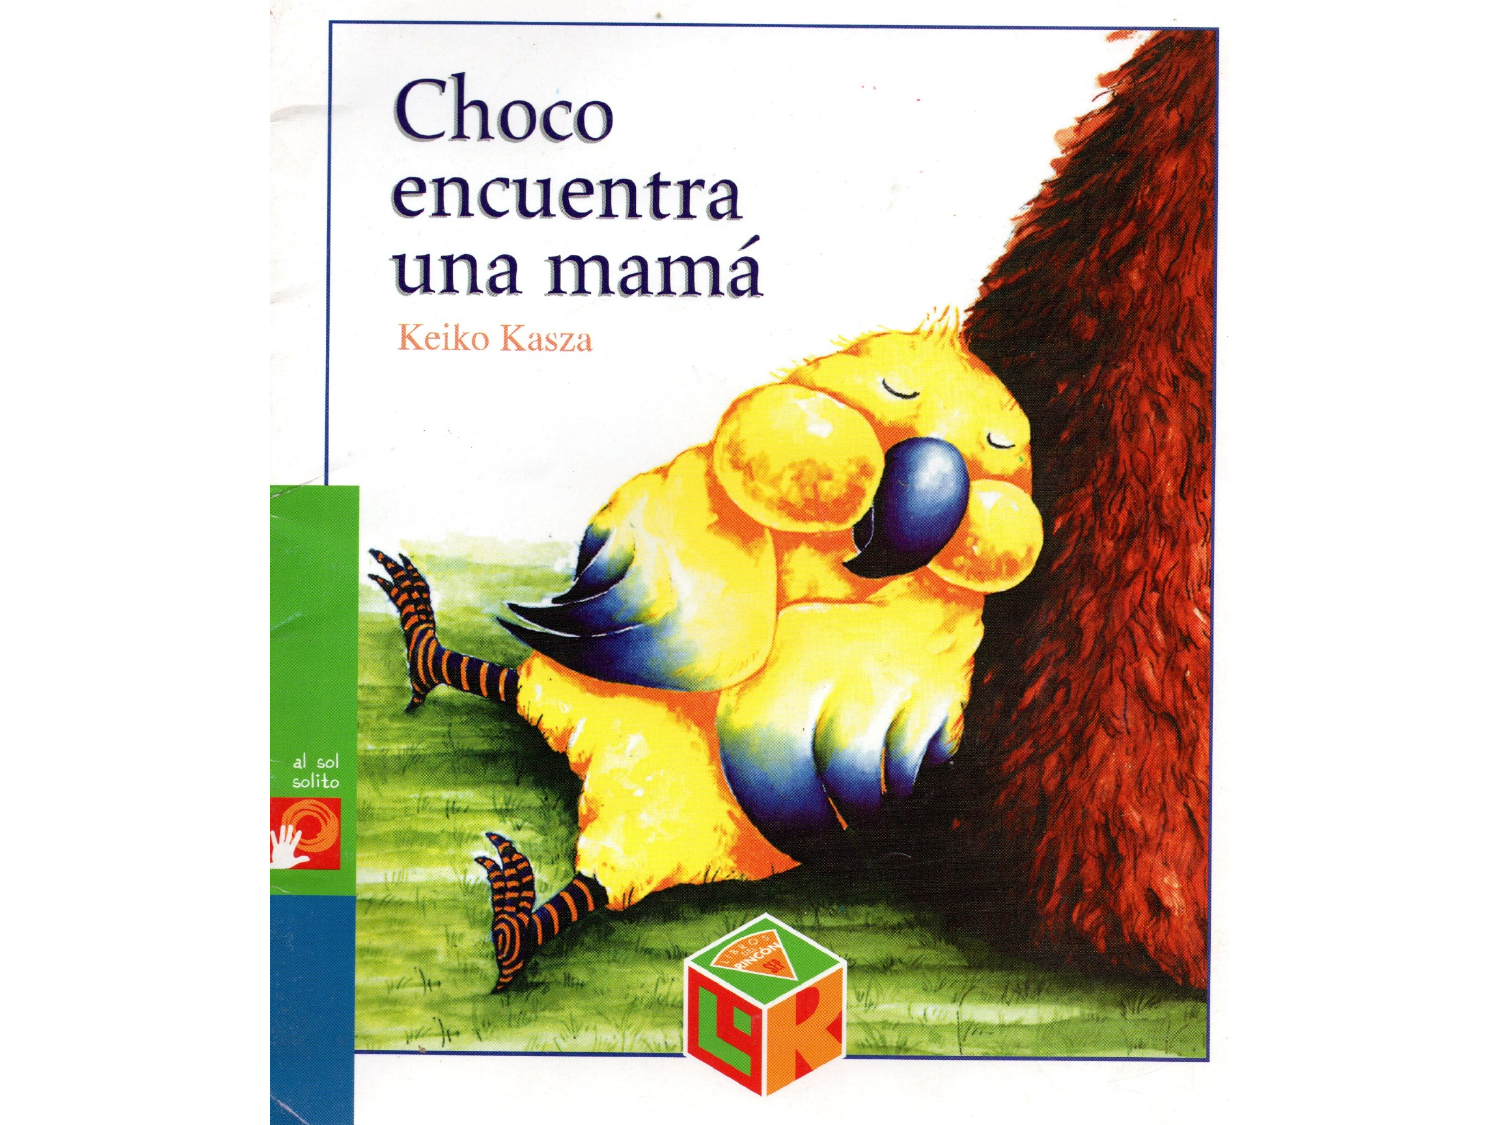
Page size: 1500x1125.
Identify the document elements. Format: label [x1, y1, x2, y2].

picture [270, 0, 1229, 1125]
